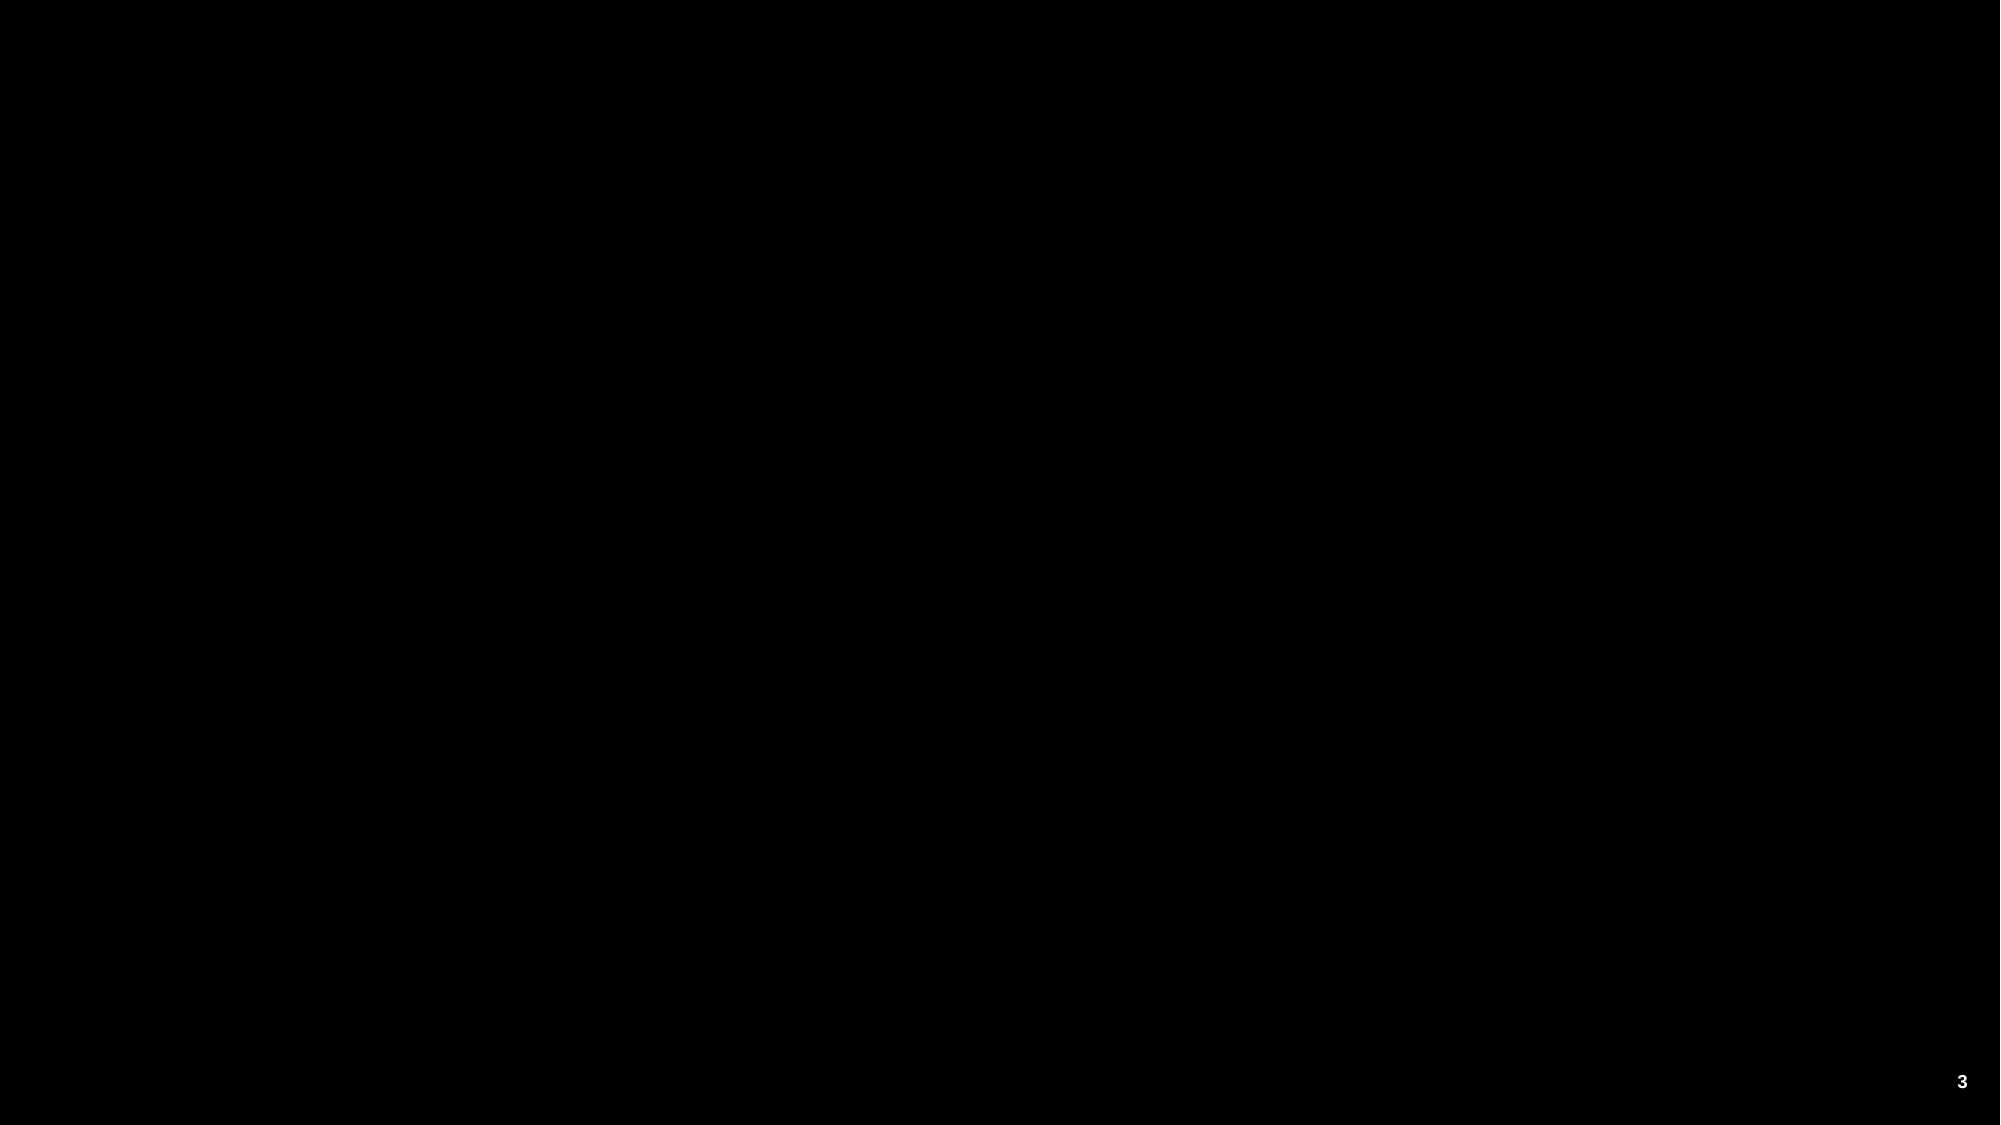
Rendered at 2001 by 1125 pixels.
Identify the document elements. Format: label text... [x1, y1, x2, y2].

slide_number 3 [1925, 1051, 2000, 1112]
